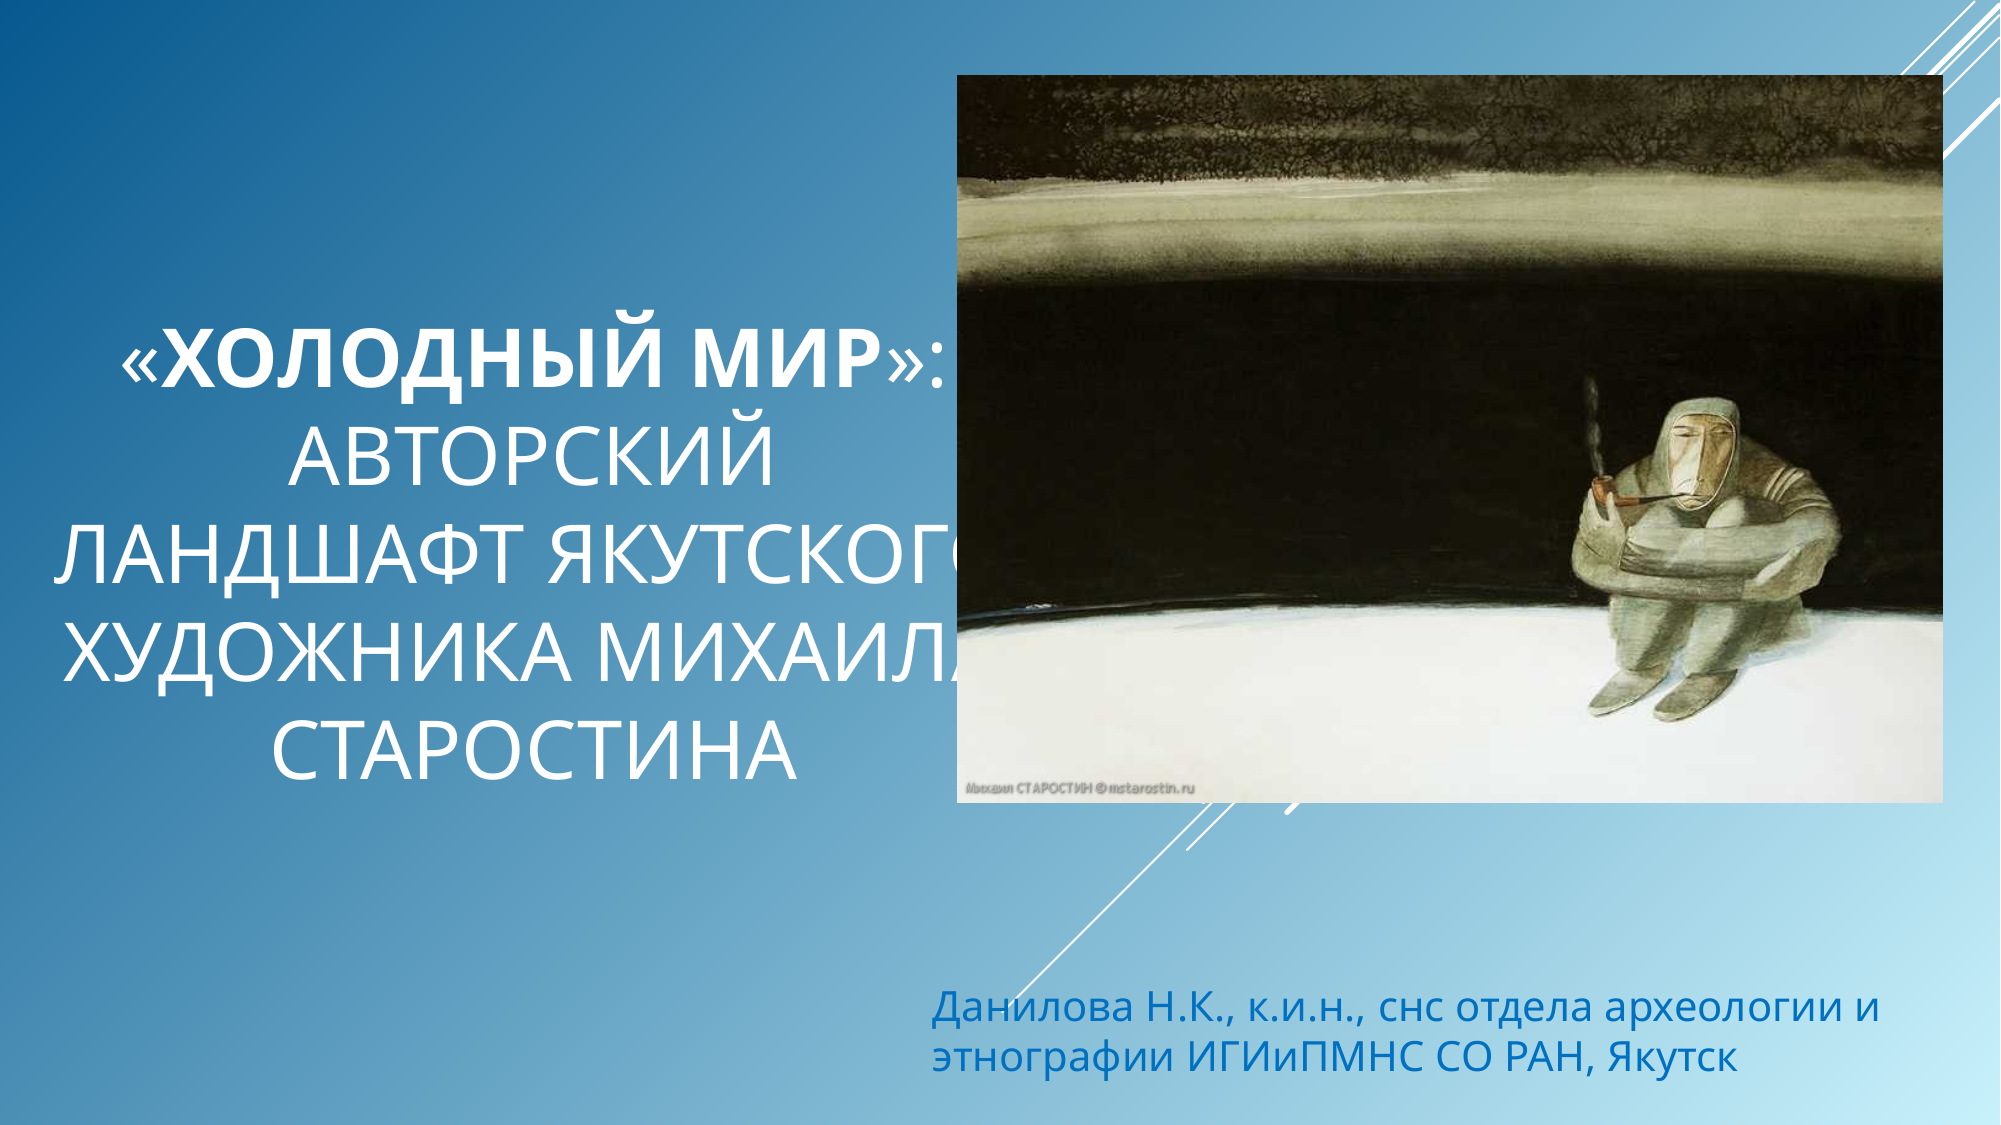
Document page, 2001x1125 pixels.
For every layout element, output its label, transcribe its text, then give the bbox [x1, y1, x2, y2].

title «Холодный мир»: авторский ландшафт якутского художника Михаила Старостина [33, 174, 957, 803]
picture [957, 75, 1943, 804]
text_box Данилова Н.К., к.и.н., снс отдела археологии и этнографии ИГИиПМНС СО РАН, Якутск [918, 972, 2000, 1088]
